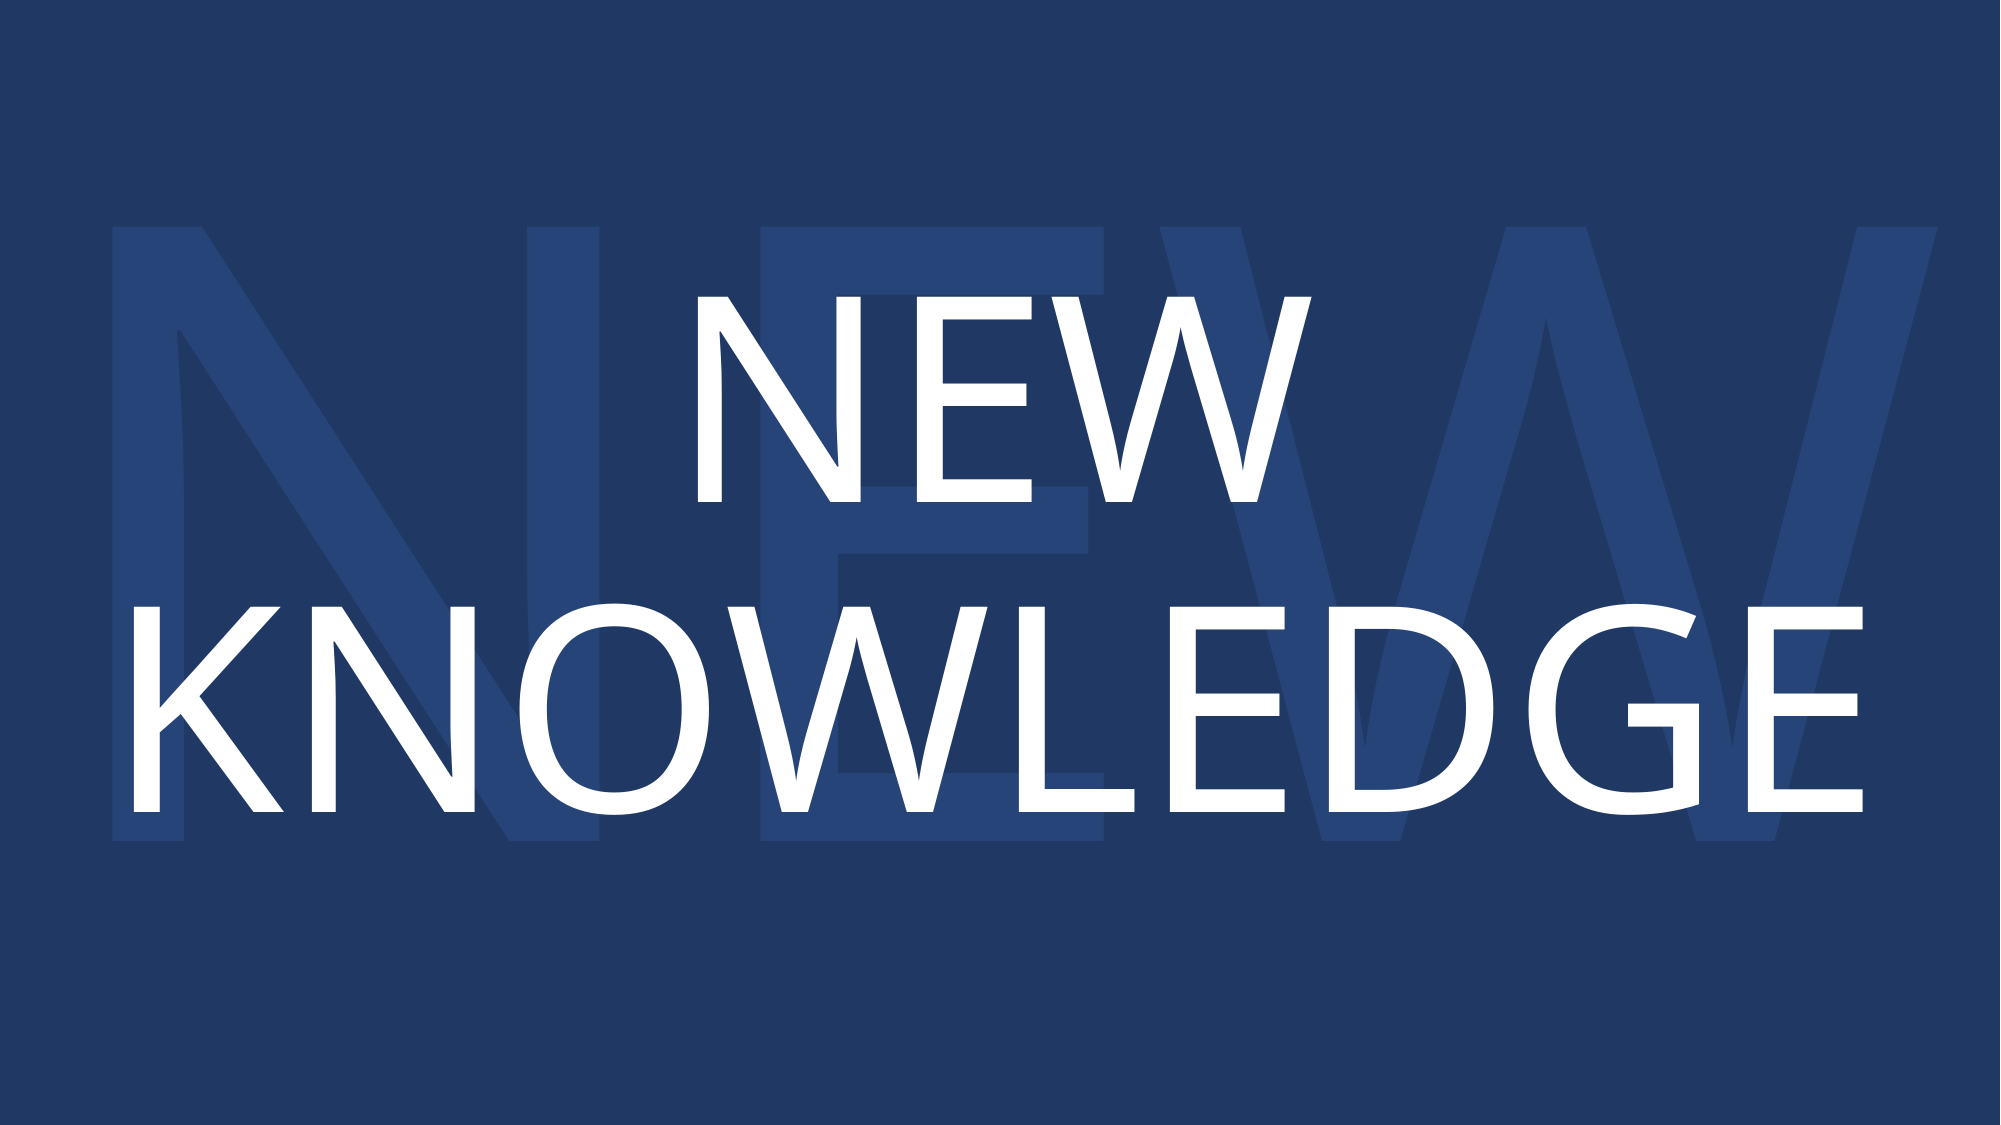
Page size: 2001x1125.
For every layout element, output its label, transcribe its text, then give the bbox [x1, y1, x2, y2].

title NEW KNOWLEDGE [43, 414, 1944, 883]
